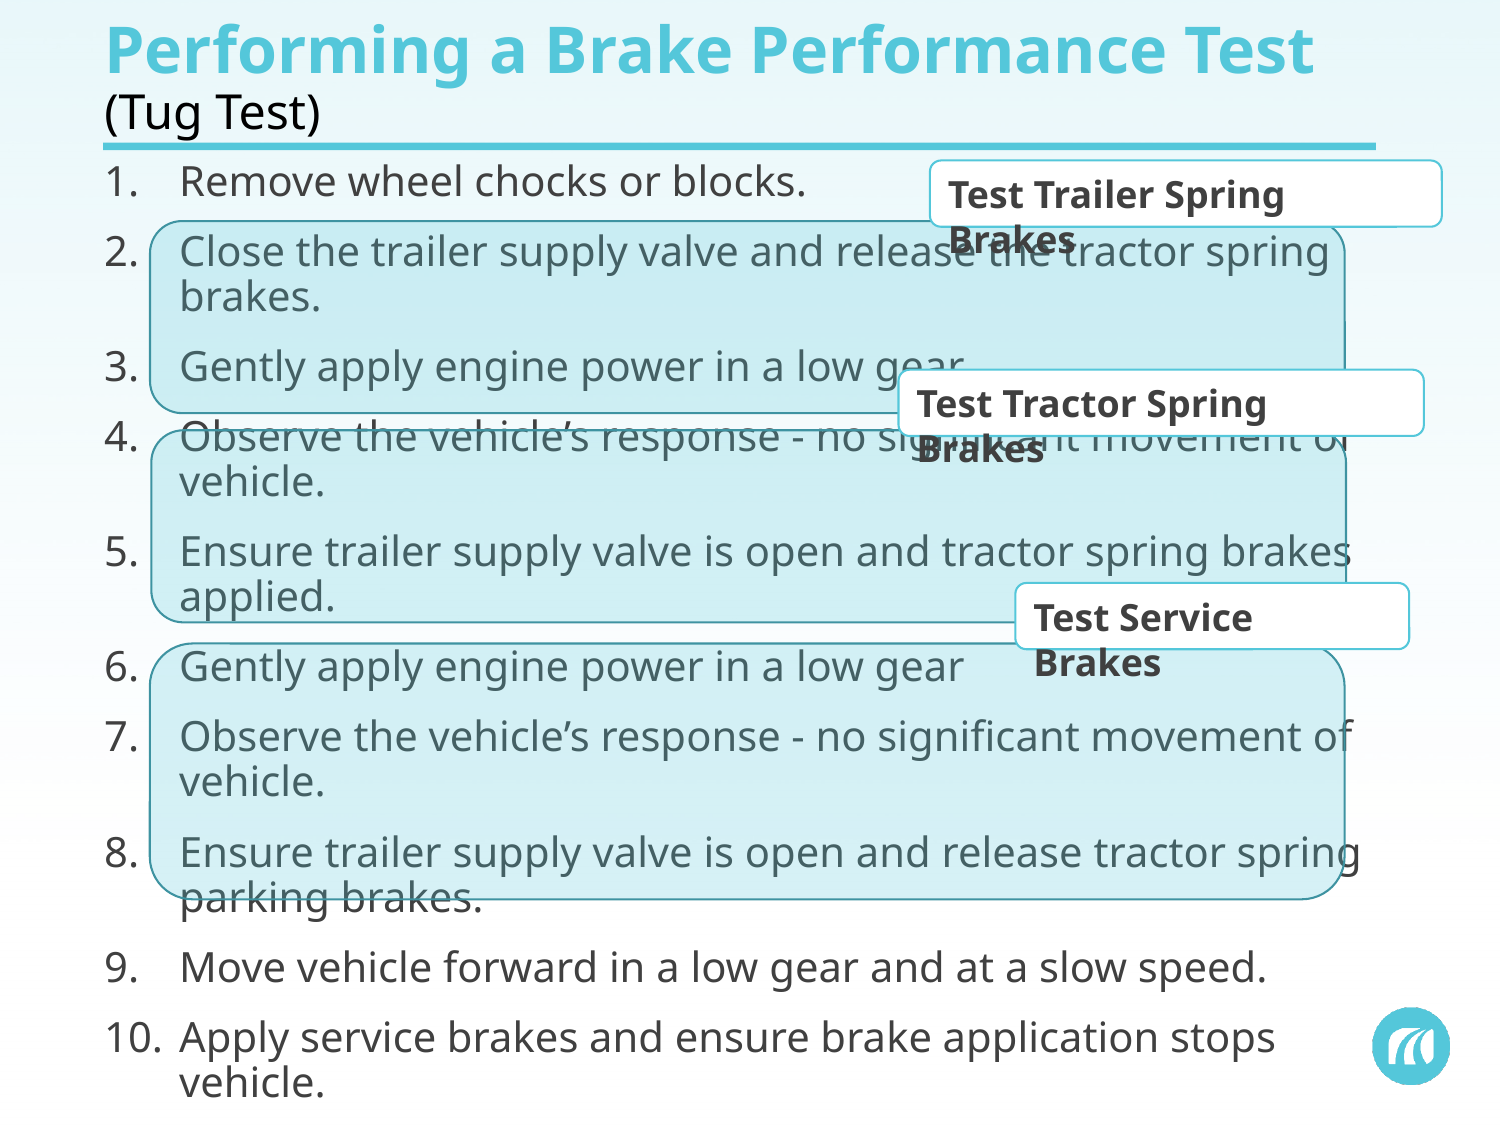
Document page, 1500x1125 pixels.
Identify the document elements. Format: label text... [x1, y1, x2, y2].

list Remove wheel chocks or blocks. Close the trailer supply valve and release the tractor spring brakes. Gently apply engine power in a low gear. Observe the vehicle’s response - no significant movement of vehicle. Ensure trailer supply valve is open and tractor spring brakes applied. Gently apply engine power in a low gear Observe the vehicle’s response - no significant movement of vehicle. Ensure trailer supply valve is open and release tractor spring parking brakes. Move vehicle forward in a low gear and at a slow speed. Apply service brakes and ensure brake application stops vehicle. [89, 153, 1384, 935]
picture [1370, 1005, 1452, 1087]
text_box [149, 160, 1388, 414]
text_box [149, 582, 1386, 900]
title Performing a Brake Performance Test (Tug Test) [89, 4, 1384, 153]
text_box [151, 369, 1387, 623]
